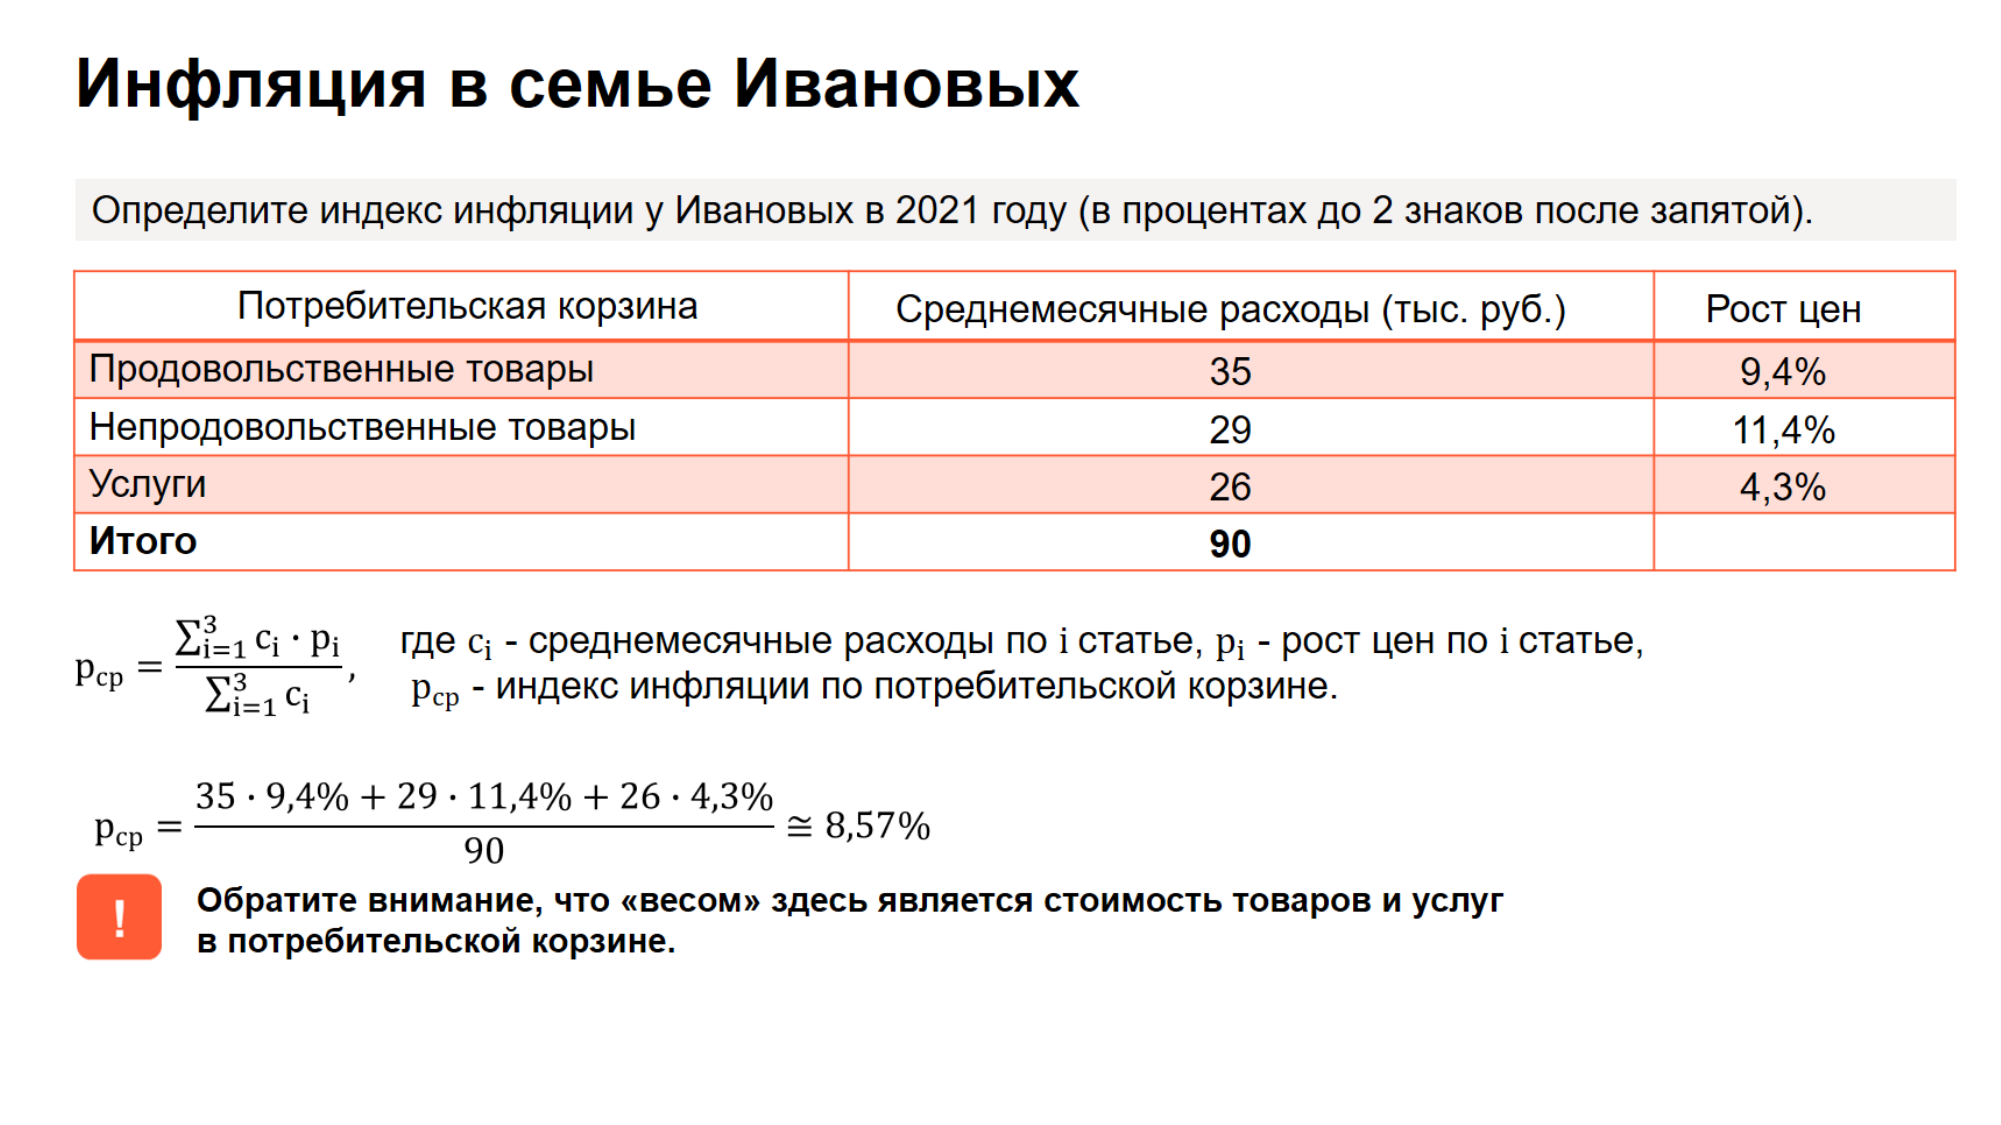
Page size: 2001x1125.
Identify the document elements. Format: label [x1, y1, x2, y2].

picture [43, 31, 1981, 970]
